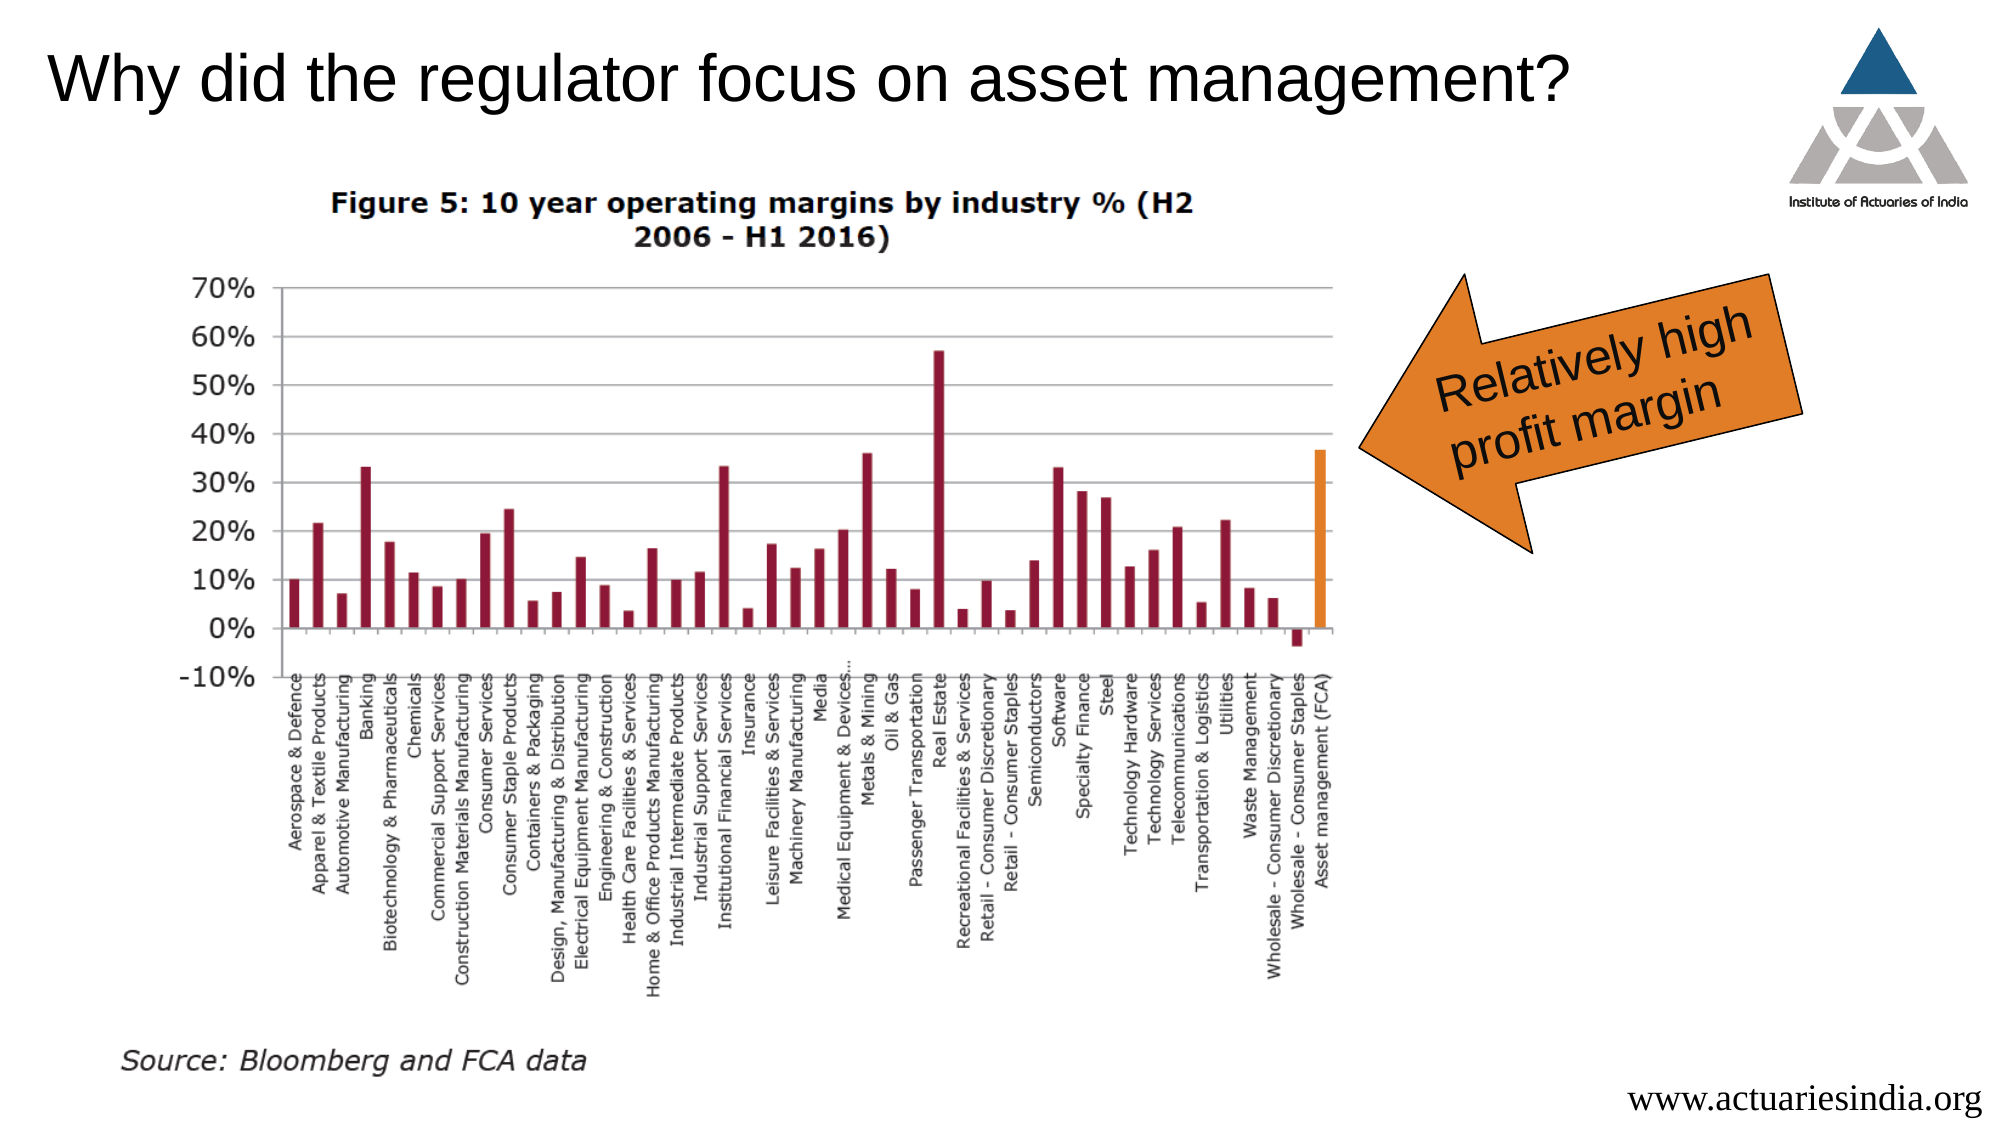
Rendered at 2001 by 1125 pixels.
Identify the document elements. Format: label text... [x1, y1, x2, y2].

picture [1788, 26, 1968, 207]
picture [32, 162, 1452, 1096]
text_box Why did the regulator focus on asset management? [32, 27, 1725, 156]
text_box Relatively high profit margin [1454, 274, 1803, 554]
text_box www.actuariesindia.org [1612, 1065, 2000, 1125]
